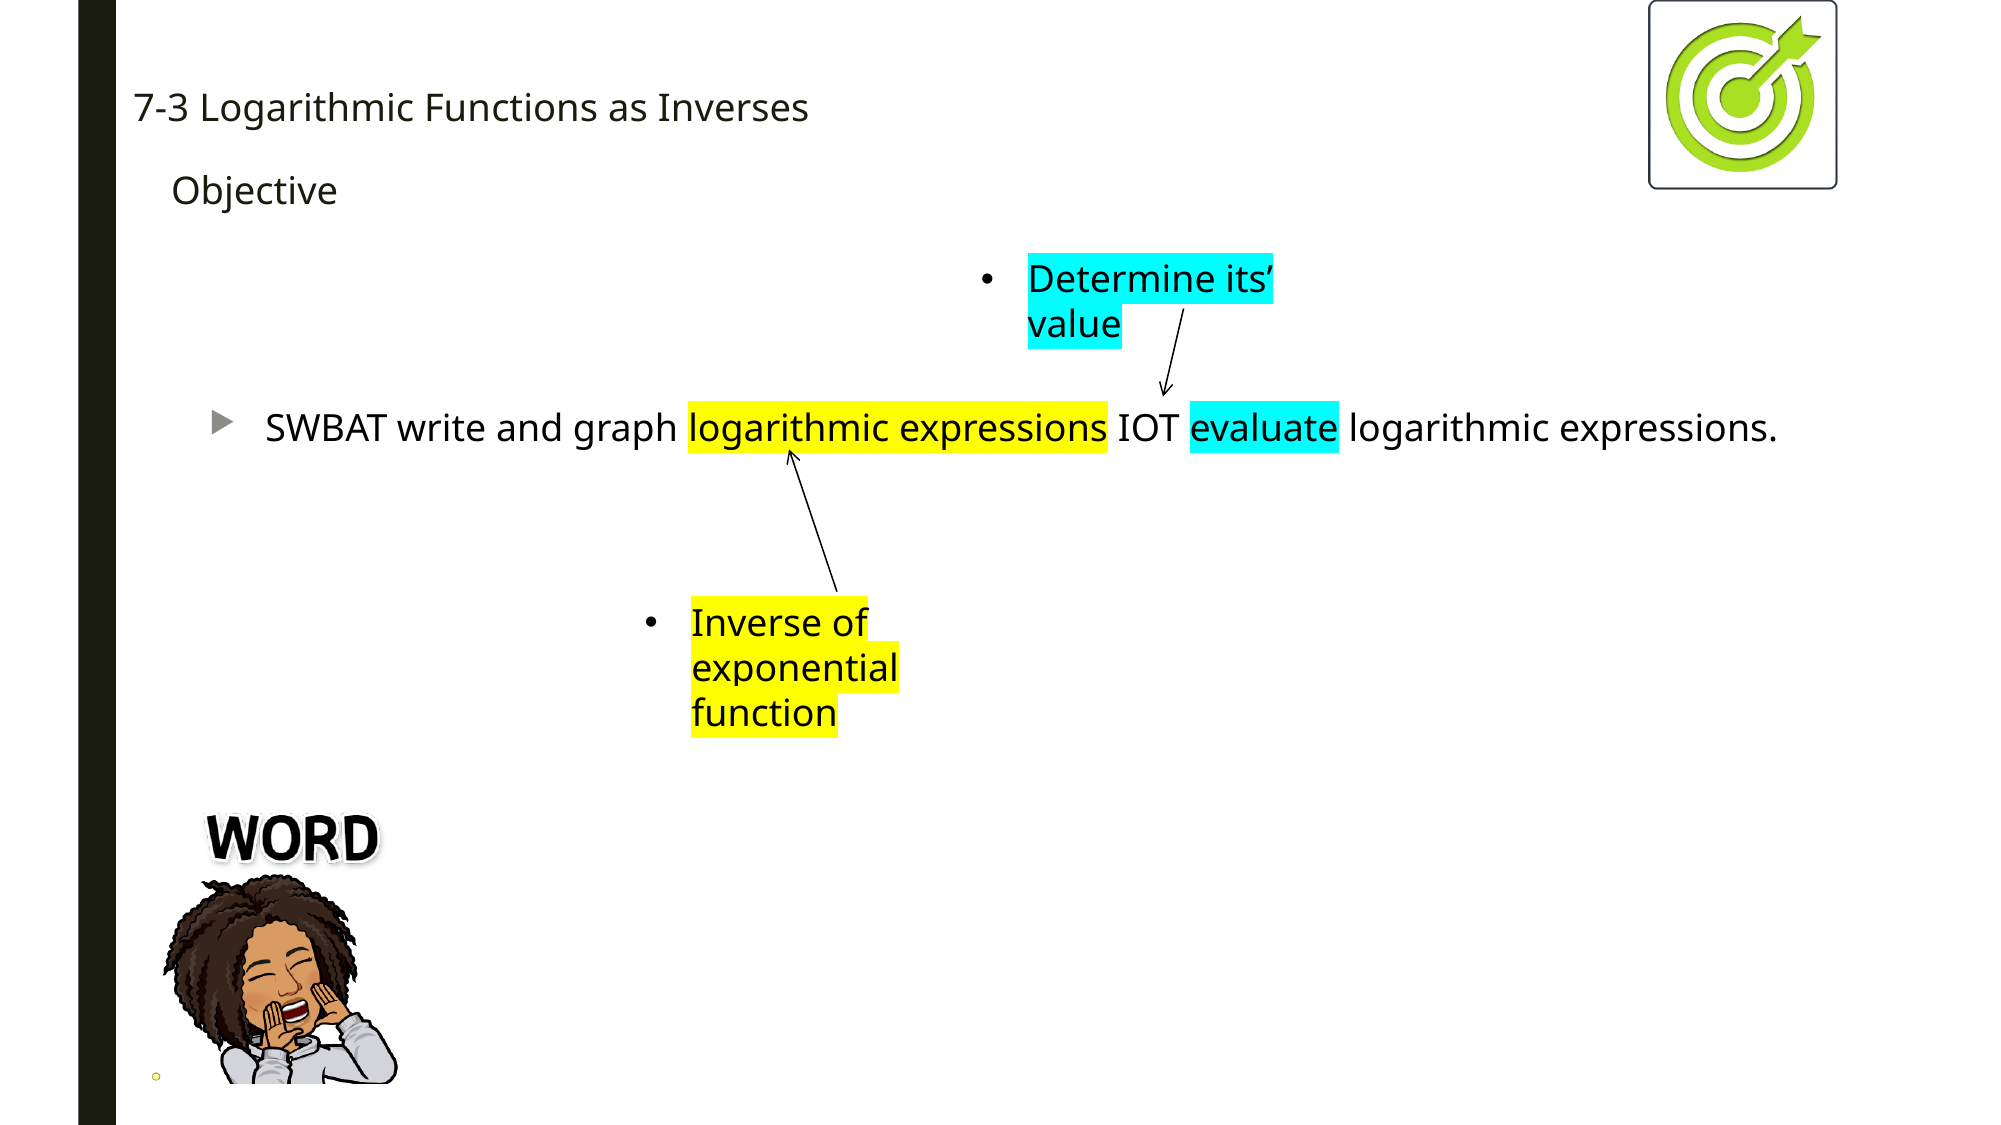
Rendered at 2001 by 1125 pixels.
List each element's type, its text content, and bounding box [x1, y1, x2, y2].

title 7-3 Logarithmic Functions as Inverses Objective [106, 74, 1700, 221]
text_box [1162, 308, 1184, 397]
text_box SWBAT write and graph logarithmic expressions IOT evaluate logarithmic expressions. [194, 396, 1806, 787]
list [1648, 0, 1839, 190]
text_box Inverse of exponential function [629, 591, 1044, 742]
picture [147, 792, 440, 1085]
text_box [789, 449, 837, 592]
text_box Determine its’ value [966, 248, 1360, 353]
